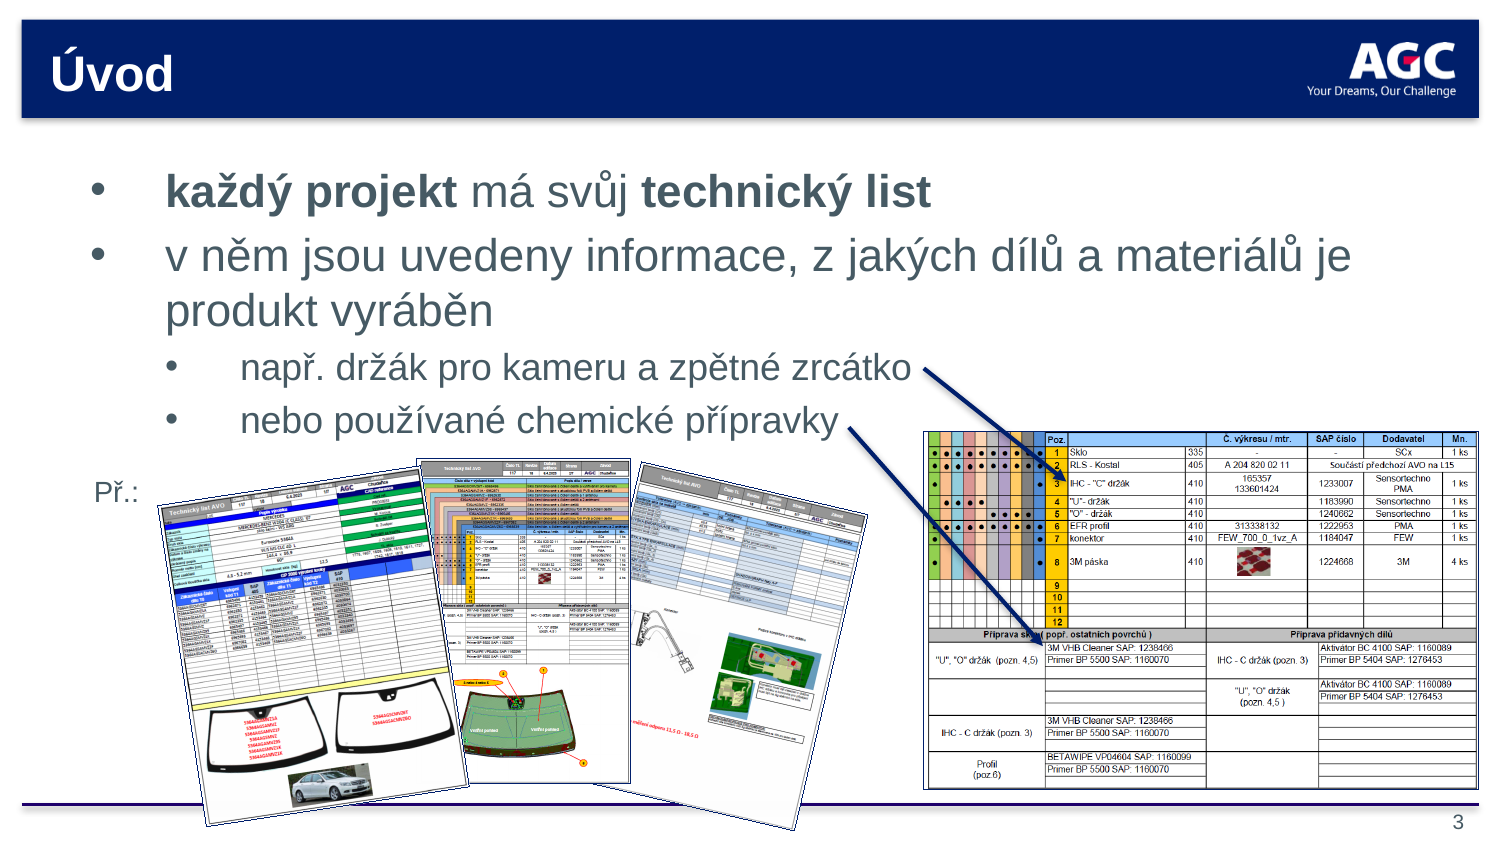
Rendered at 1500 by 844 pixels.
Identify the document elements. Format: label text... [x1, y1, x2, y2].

slide_number 3 [1393, 806, 1479, 836]
picture [1307, 42, 1456, 98]
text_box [923, 368, 1067, 482]
title Úvod [35, 33, 1276, 110]
picture [923, 430, 1480, 790]
text_box každý projekt má svůj technický list v něm jsou uvedeny informace, z jakých dílů a materiálů je produkt vyráběn např. držák pro kameru a zpětné zrcátko nebo používané chemické přípravky [74, 154, 1425, 787]
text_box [848, 427, 1044, 647]
picture [160, 458, 835, 830]
text_box Př.: [79, 466, 279, 516]
